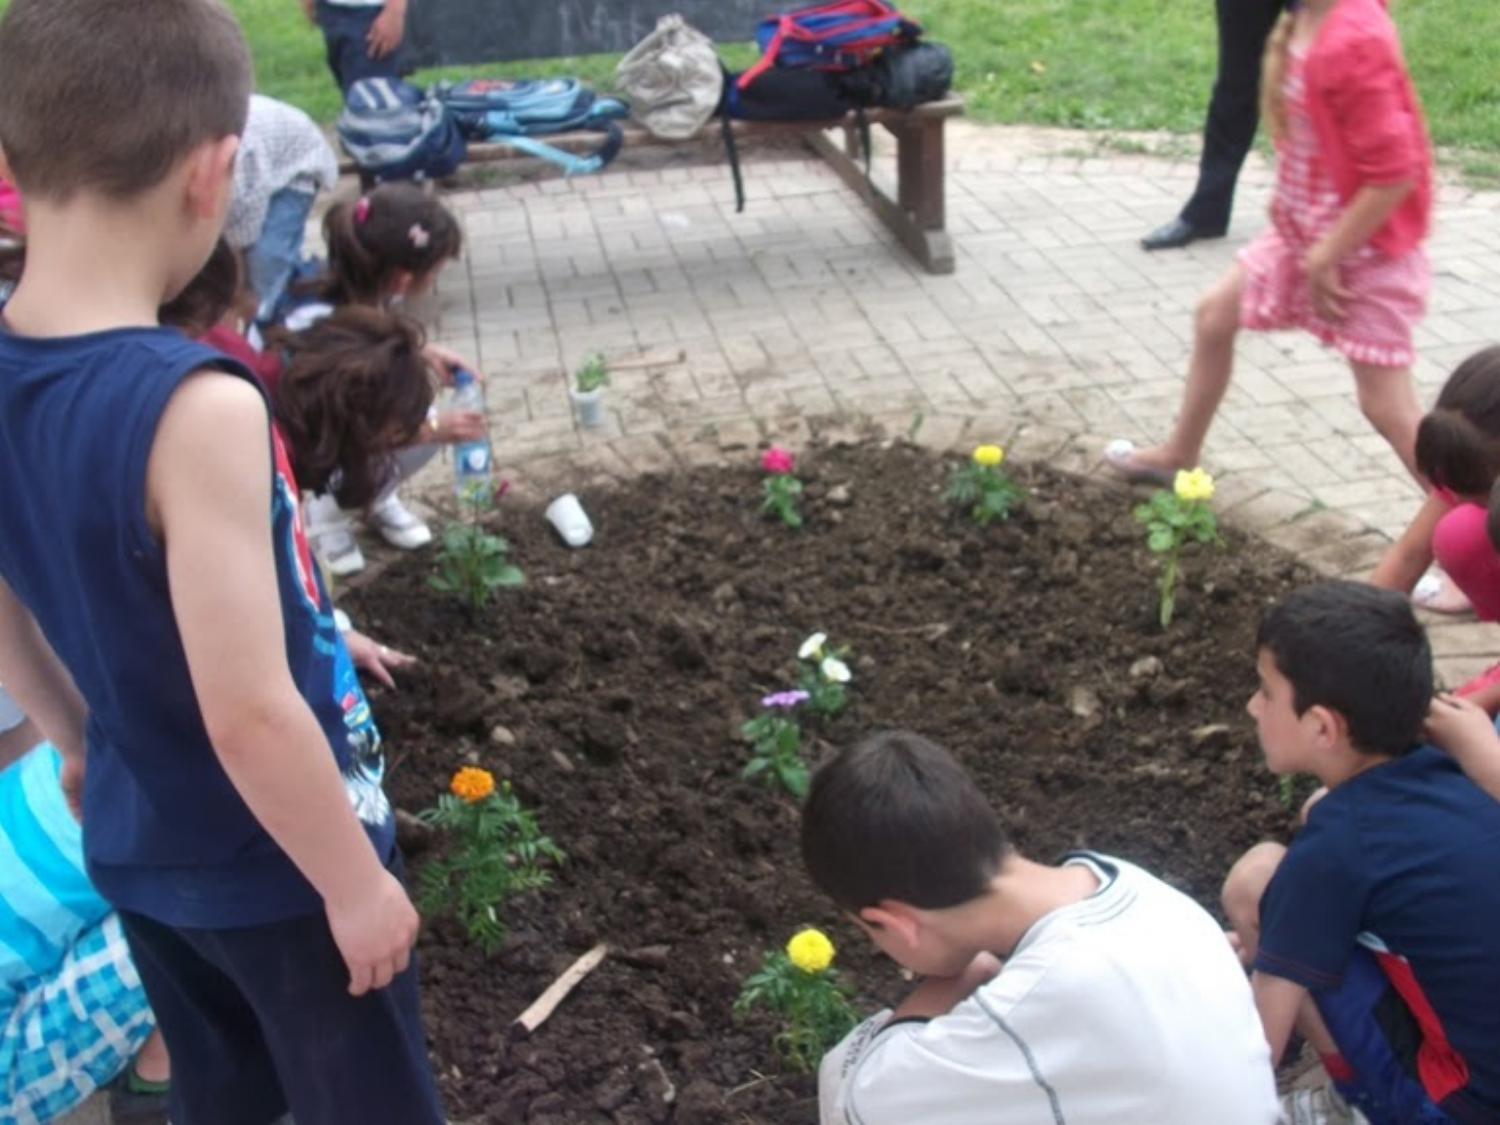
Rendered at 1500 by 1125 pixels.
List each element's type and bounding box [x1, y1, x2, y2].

list [0, 0, 1500, 1125]
